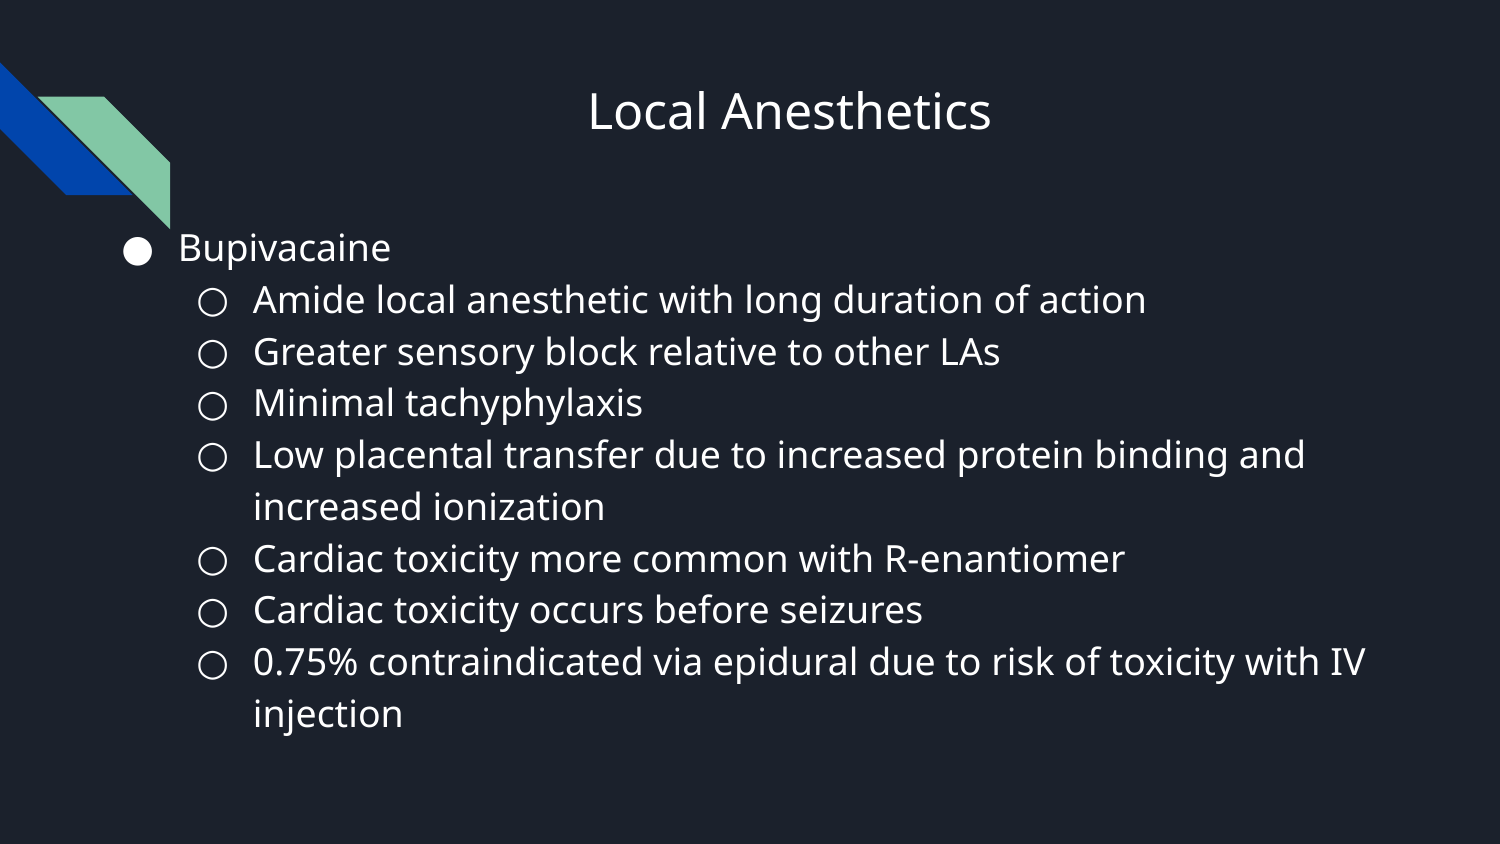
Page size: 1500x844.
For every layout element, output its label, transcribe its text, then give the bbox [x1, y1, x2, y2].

list Bupivacaine Amide local anesthetic with long duration of action Greater sensory block relative to other LAs Minimal tachyphylaxis Low placental transfer due to increased protein binding and increased ionization Cardiac toxicity more common with R-enantiomer Cardiac toxicity occurs before seizures 0.75% contraindicated via epidural due to risk of toxicity with IV injection [87, 202, 1440, 735]
title Local Anesthetics [212, 64, 1368, 202]
